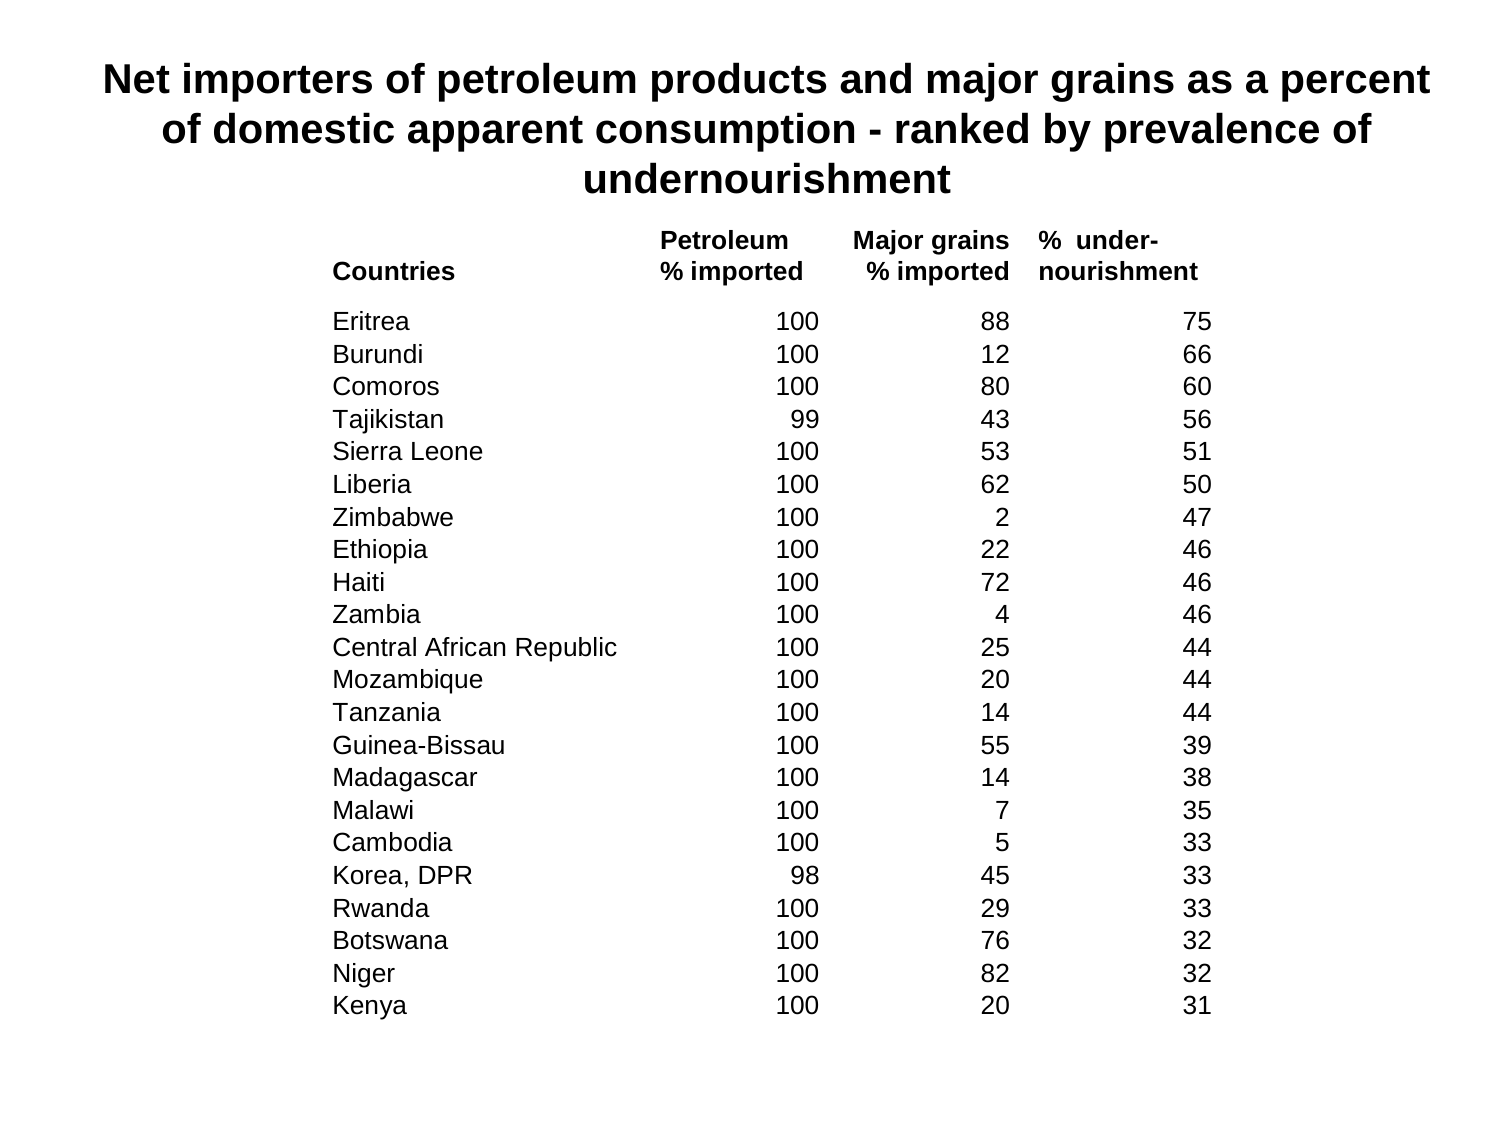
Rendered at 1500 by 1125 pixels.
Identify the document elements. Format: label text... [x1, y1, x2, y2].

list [170, 225, 1400, 1092]
title Net importers of petroleum products and major grains as a percent of domestic apparent consumption - ranked by prevalence of undernourishment [74, 44, 1460, 209]
